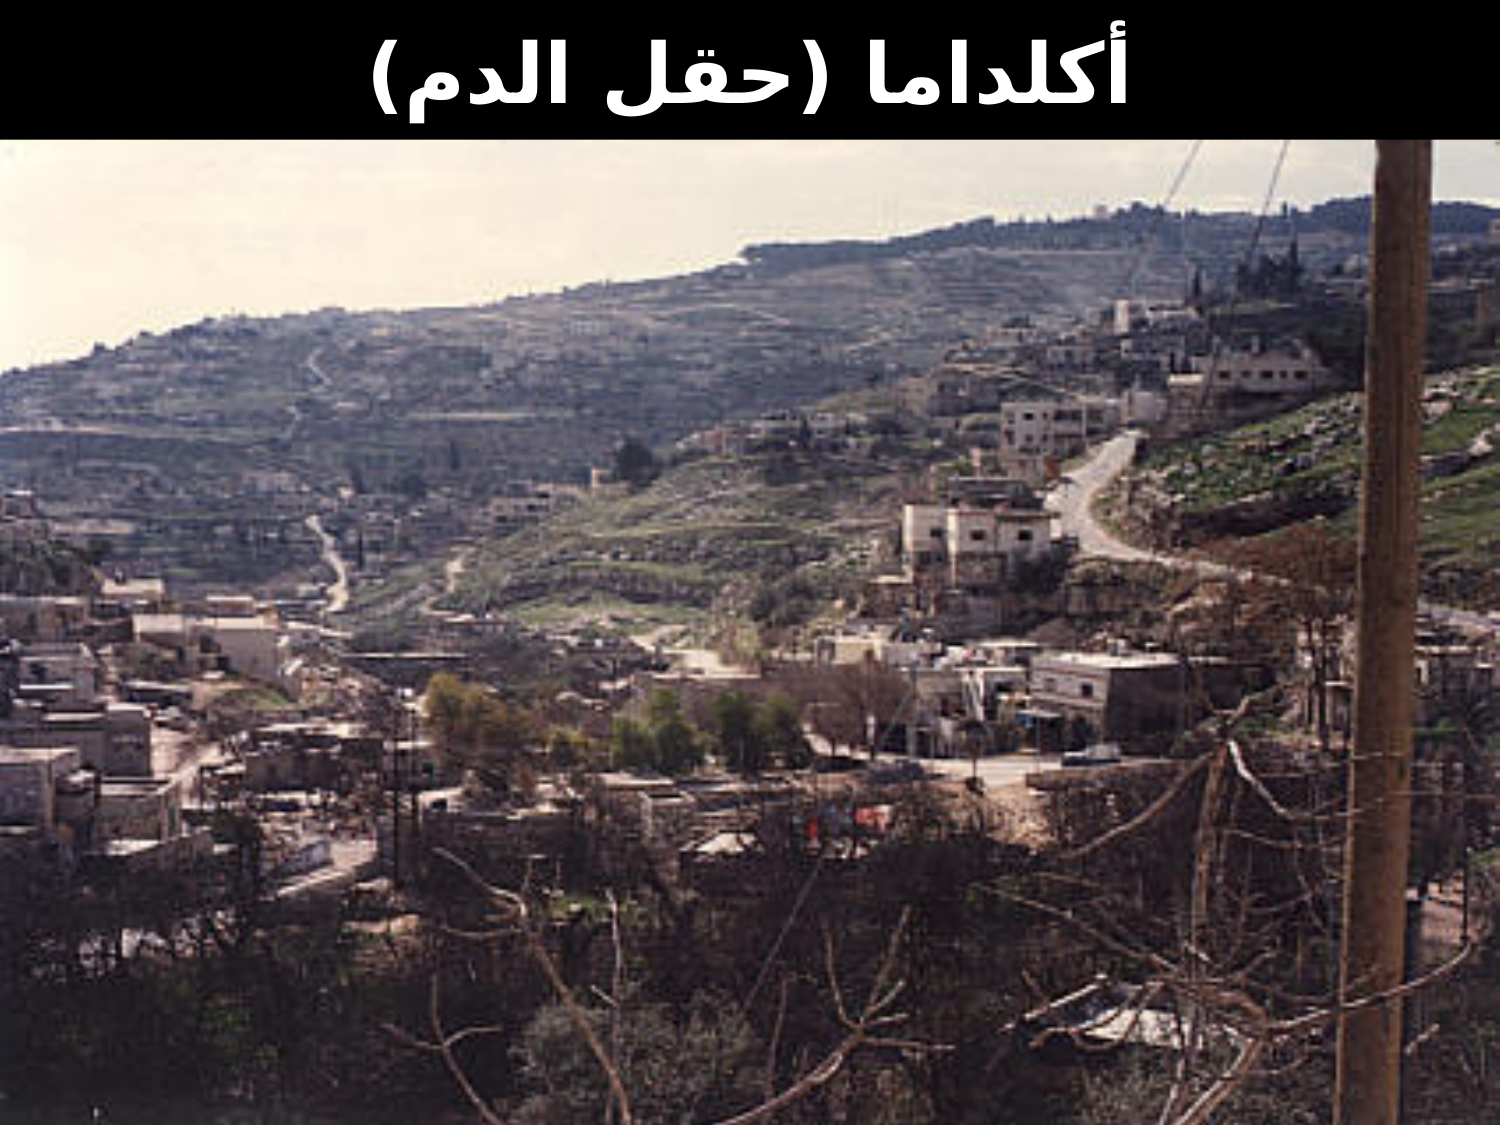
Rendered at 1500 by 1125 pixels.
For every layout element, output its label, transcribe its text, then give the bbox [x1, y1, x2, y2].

picture [0, 139, 1500, 1125]
title أكلداما (حقل الدم) [0, 0, 1500, 139]
